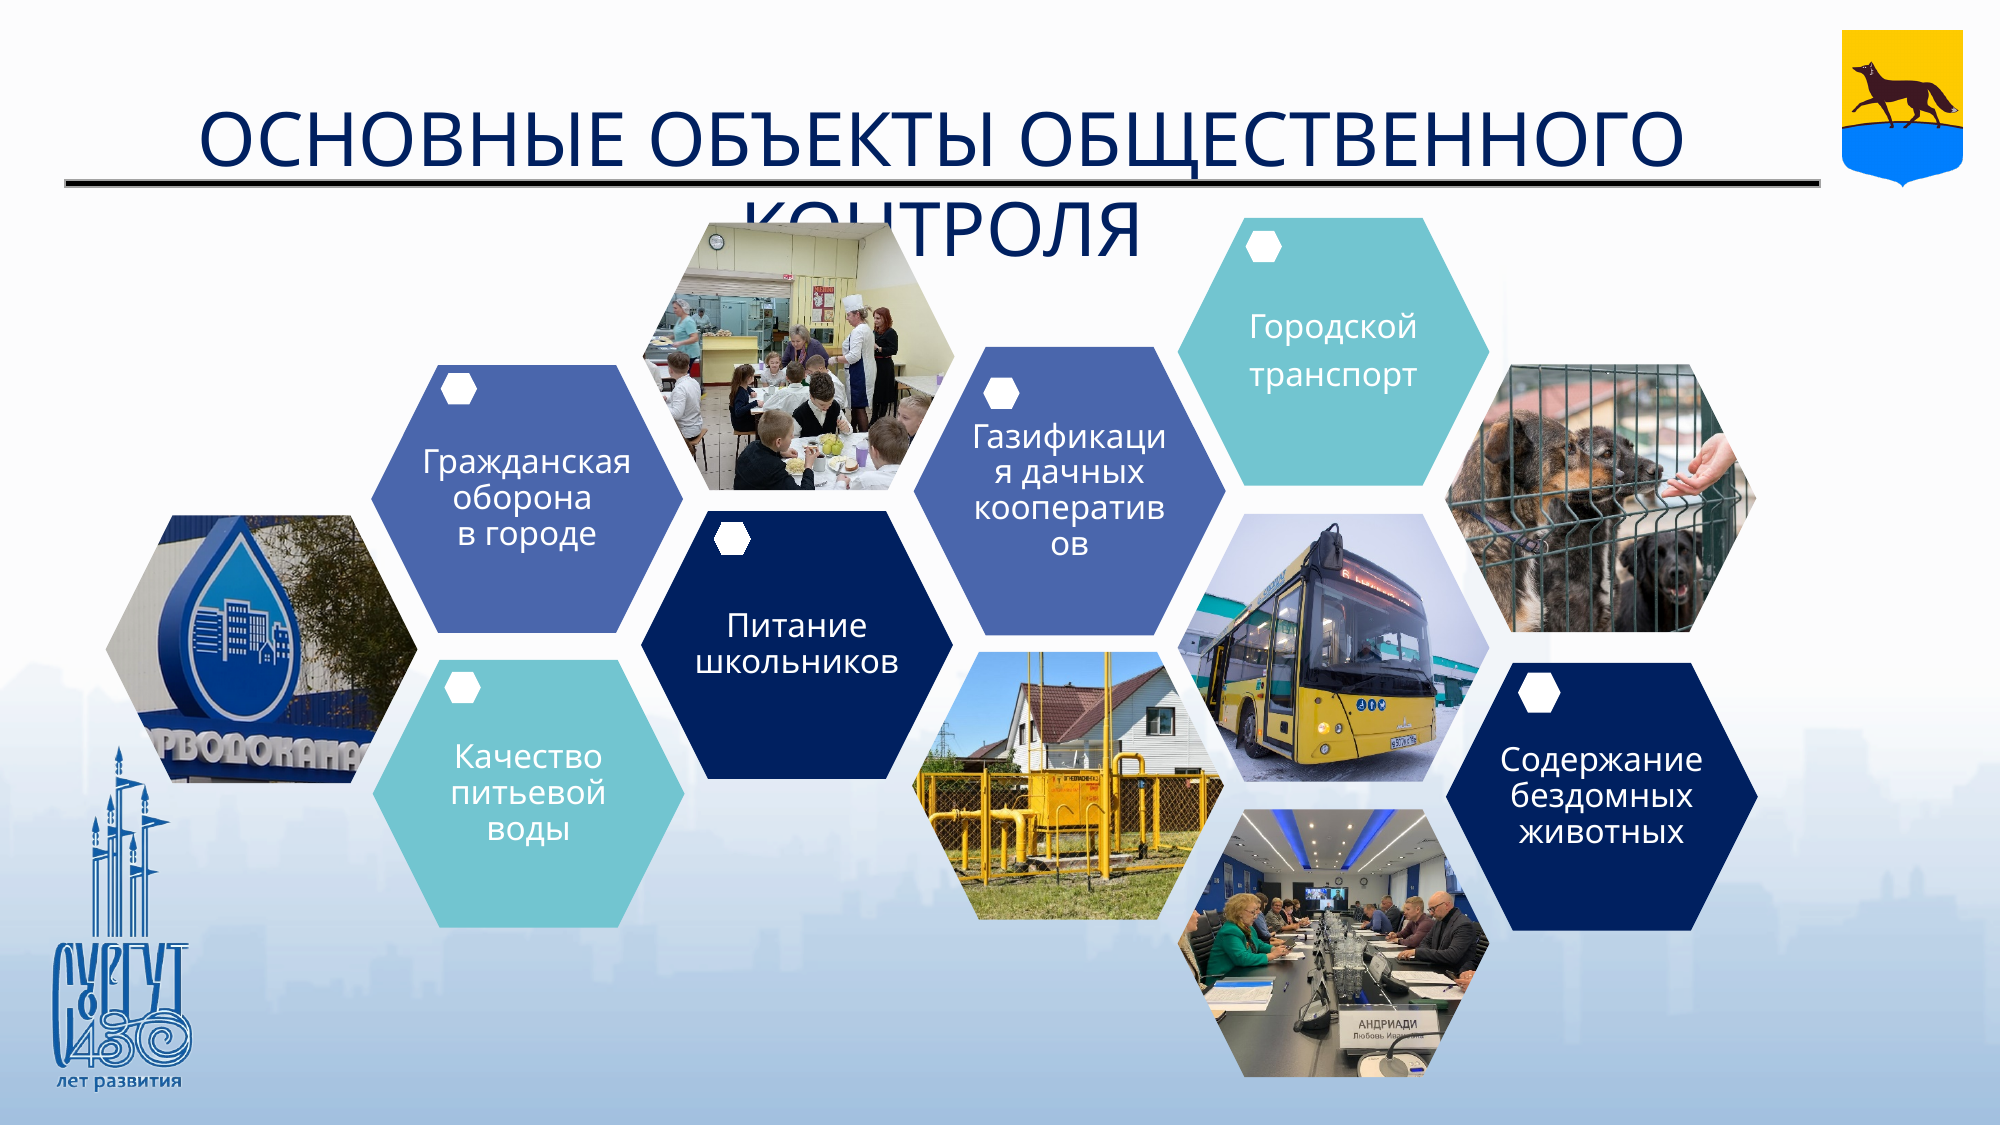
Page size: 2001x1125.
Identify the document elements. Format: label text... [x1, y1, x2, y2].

text_box [64, 179, 1821, 188]
text_box ОСНОВНЫЕ ОБЪЕКТЫ ОБЩЕСТВЕННОГО КОНТРОЛЯ [37, 84, 1848, 215]
picture [0, 0, 2000, 1125]
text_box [0, 215, 1916, 1078]
